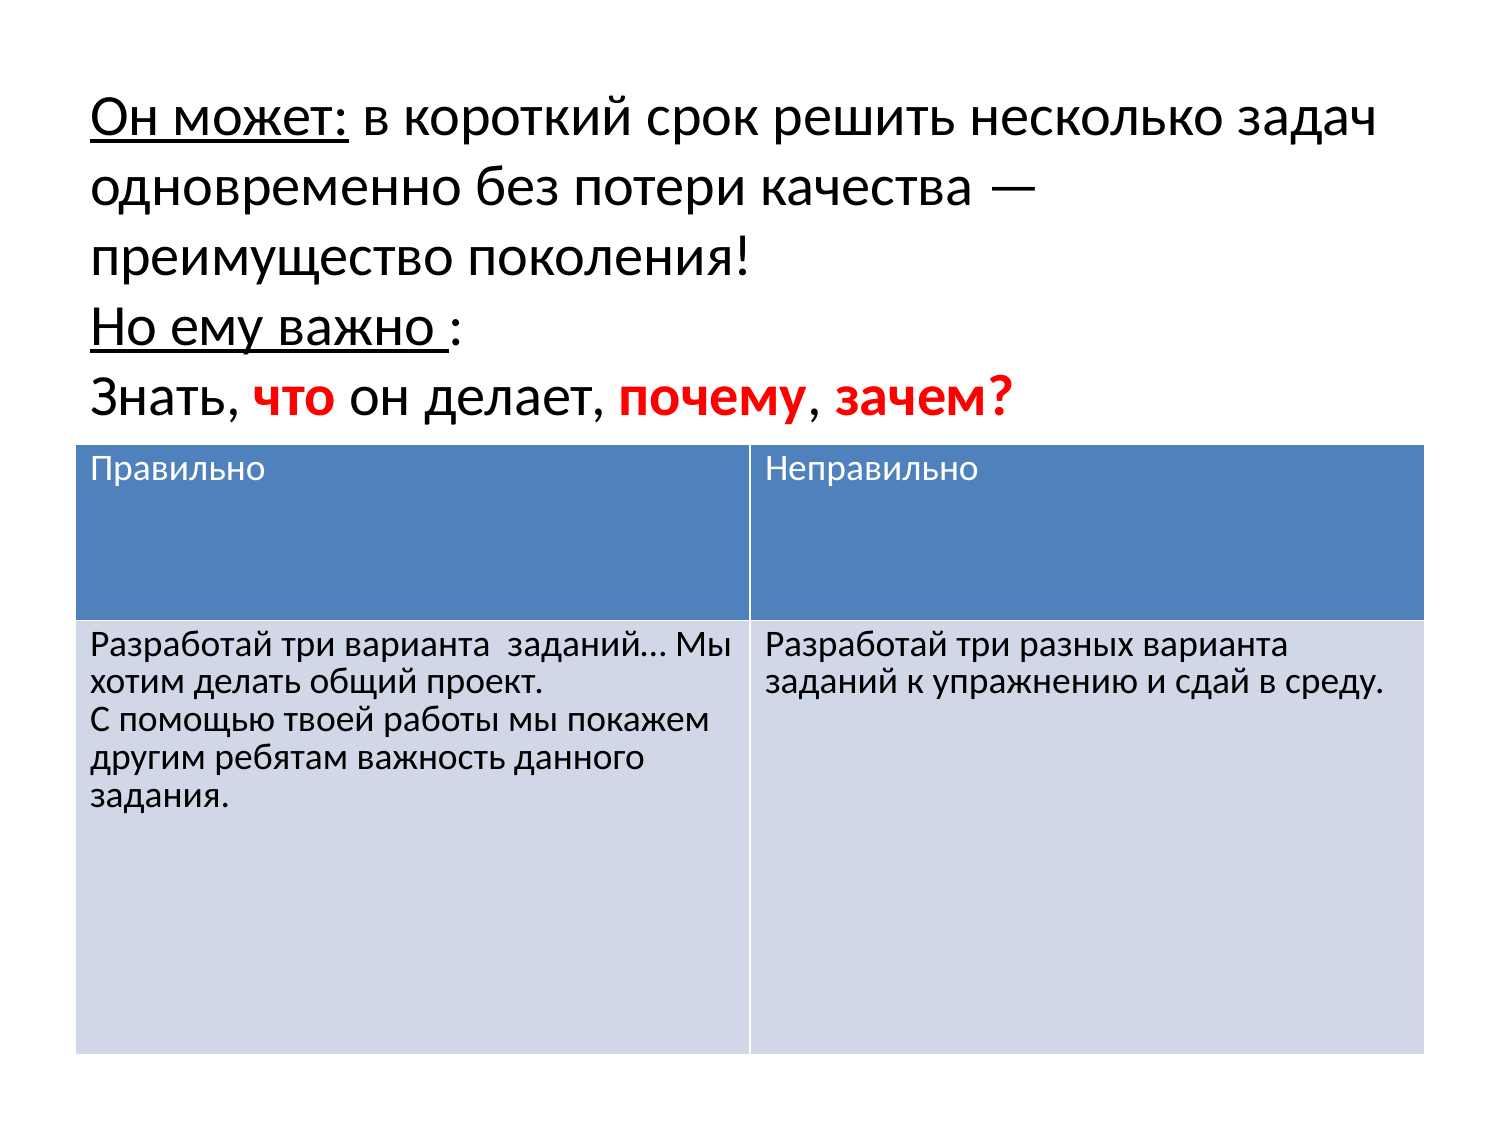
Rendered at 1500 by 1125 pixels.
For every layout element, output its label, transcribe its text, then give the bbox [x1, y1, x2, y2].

table_header Неправильно [751, 445, 1424, 620]
table_header Правильно [76, 445, 749, 620]
table_cell Разработай три разных варианта заданий к упражнению и сдай в среду. [751, 621, 1424, 1054]
table_cell Разработай три варианта заданий… Мы хотим делать общий проект. С помощью твоей работы мы покажем другим ребятам важность данного задания. [76, 621, 749, 1054]
title Он может: в короткий срок решить несколько задач одновременно без потери качества — преимущество поколения! Но ему важно : Знать, что он делает, почему, зачем? [75, 82, 1425, 444]
